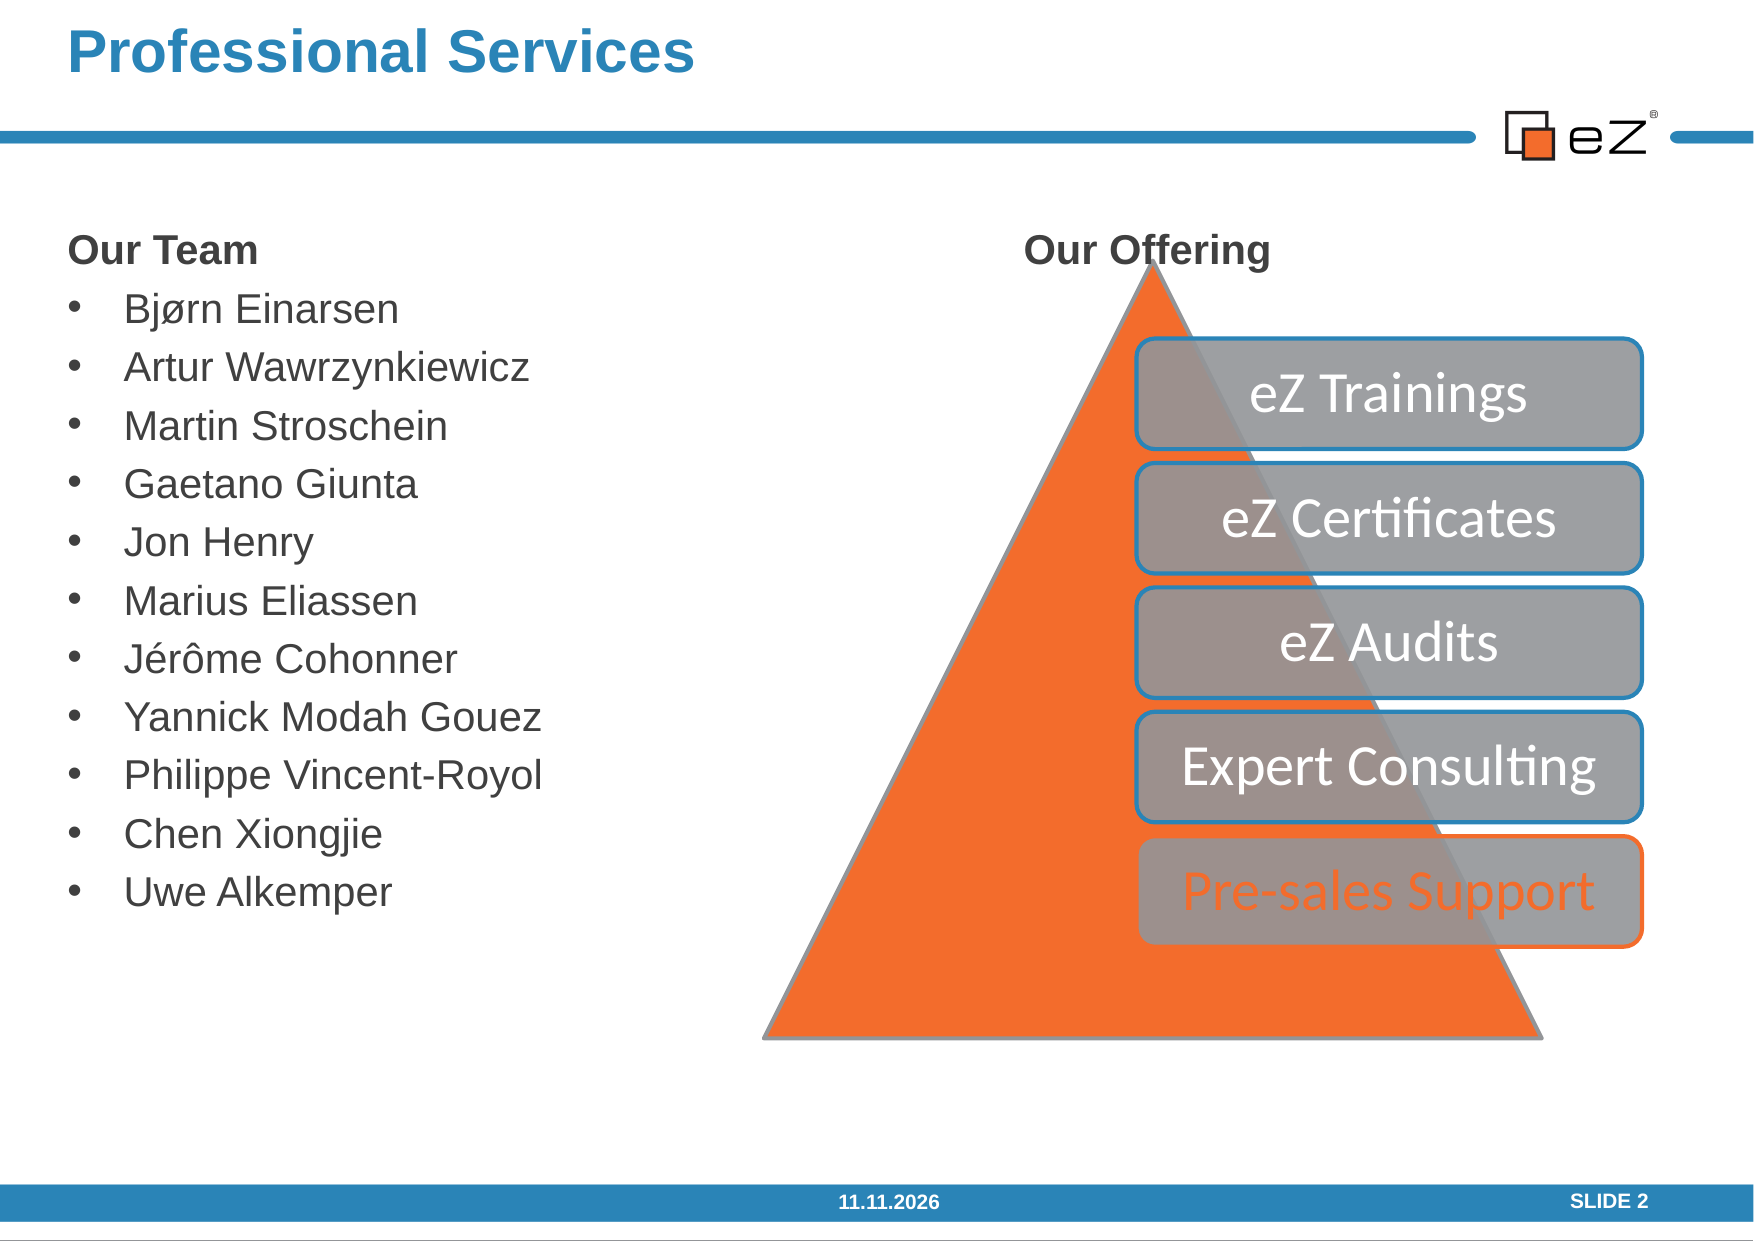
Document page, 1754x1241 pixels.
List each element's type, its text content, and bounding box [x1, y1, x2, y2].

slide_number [684, 1185, 1094, 1218]
list Our Team Our Offering Bjørn Einarsen Artur Wawrzynkiewicz Martin Stroschein Gaetano Giunta Jon Henry Marius Eliassen Jérôme Cohonner Yannick Modah Gouez Philippe Vincent-Royol Chen Xiongjie Uwe Alkemper [50, 214, 1666, 1109]
title Professional Services [50, 10, 1151, 86]
picture [0, 0, 1754, 1240]
slide_number SLIDE 2 [1256, 1184, 1666, 1216]
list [723, 260, 1666, 1039]
